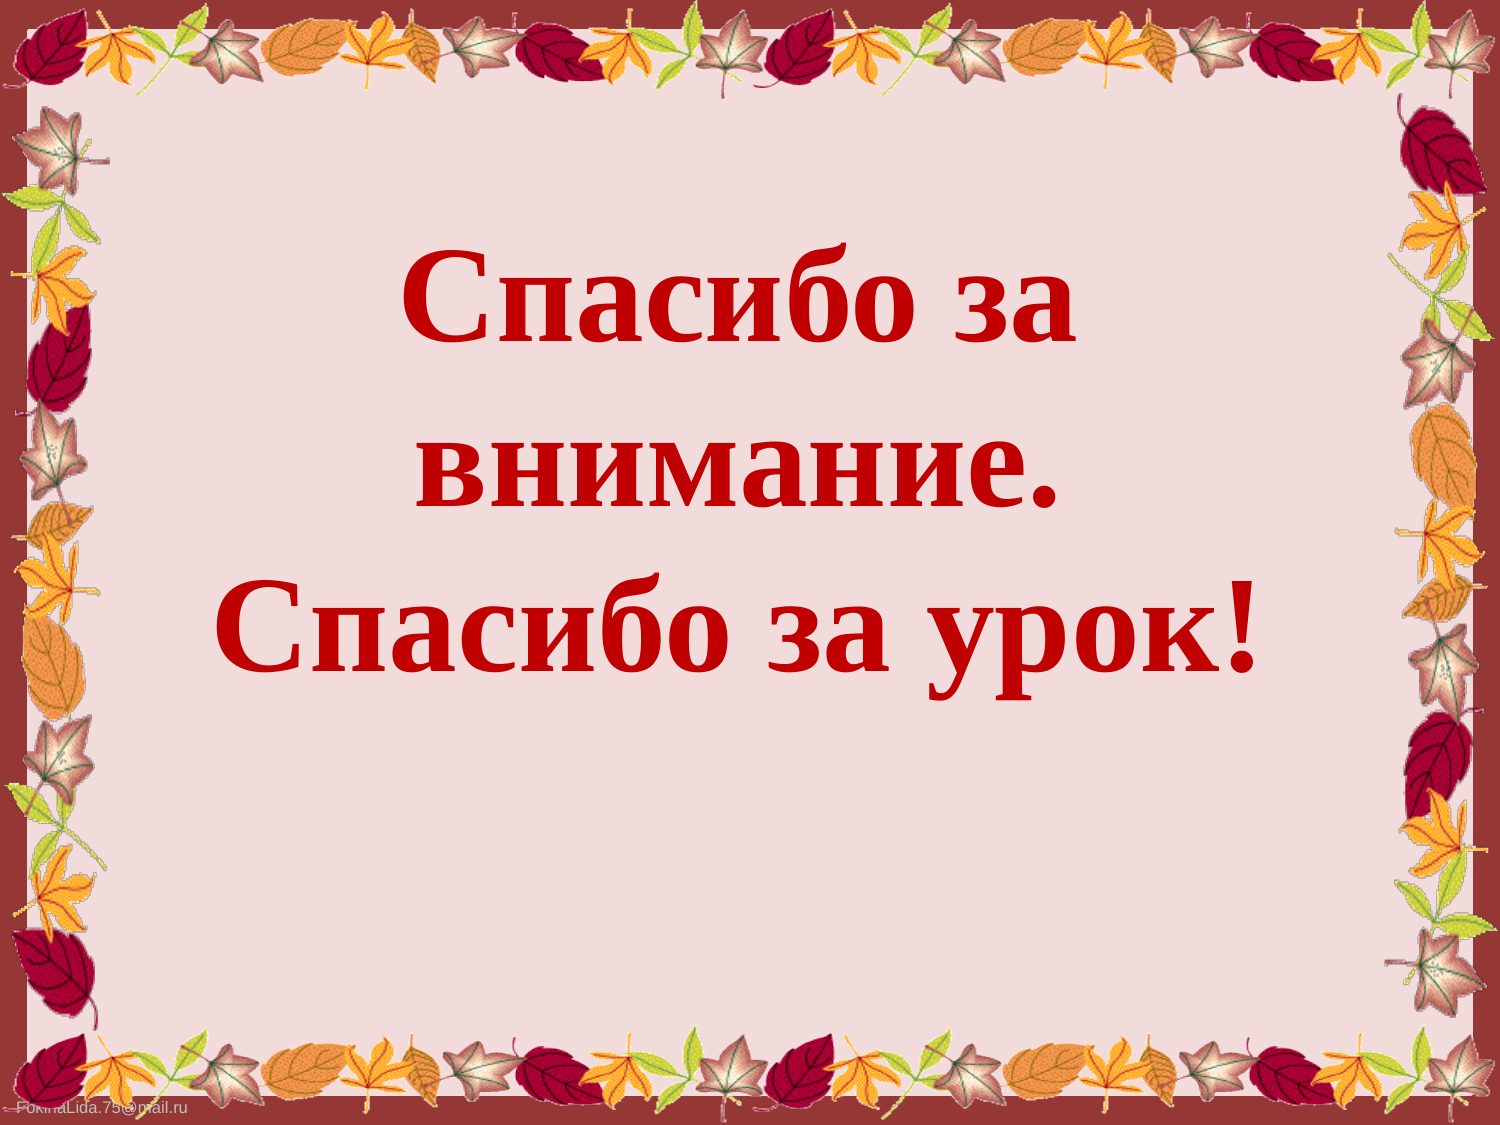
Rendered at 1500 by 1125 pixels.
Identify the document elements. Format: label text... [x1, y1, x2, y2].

text_box Спасибо за внимание. Спасибо за урок! [53, 196, 1424, 706]
picture [0, 0, 1500, 1125]
